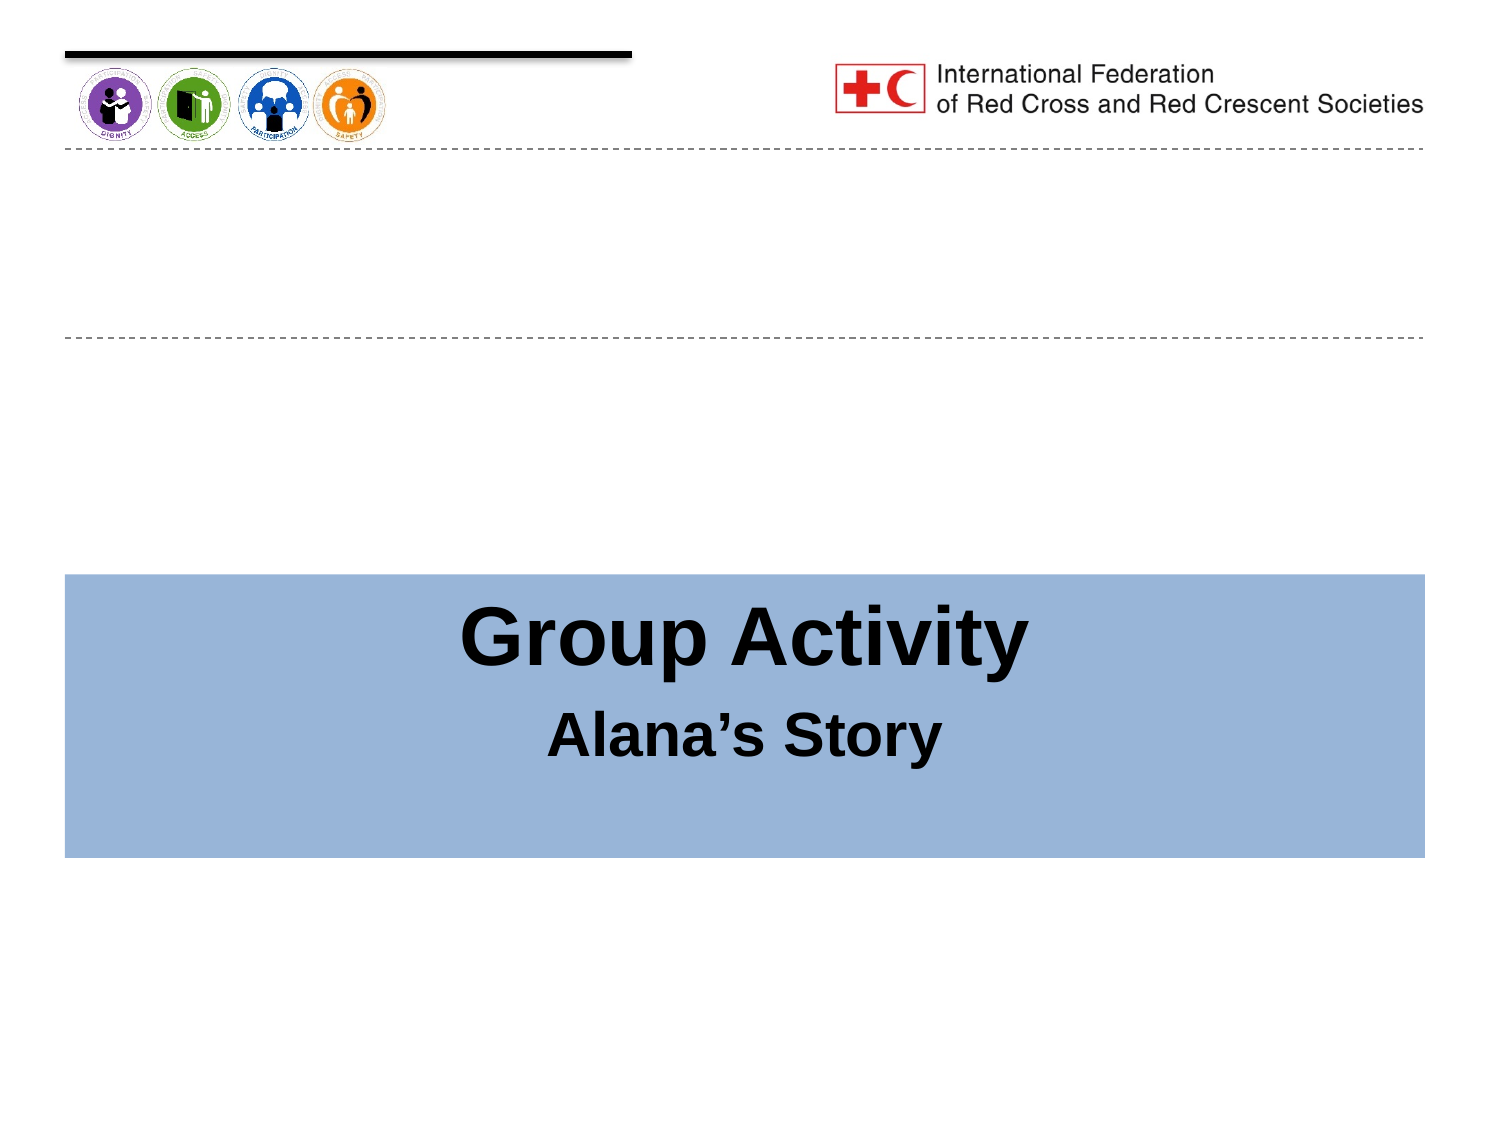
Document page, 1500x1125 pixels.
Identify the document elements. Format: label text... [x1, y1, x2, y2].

list Group Activity Alana’s Story [64, 574, 1426, 859]
picture [74, 67, 233, 147]
picture [820, 42, 1434, 134]
picture [234, 67, 387, 147]
